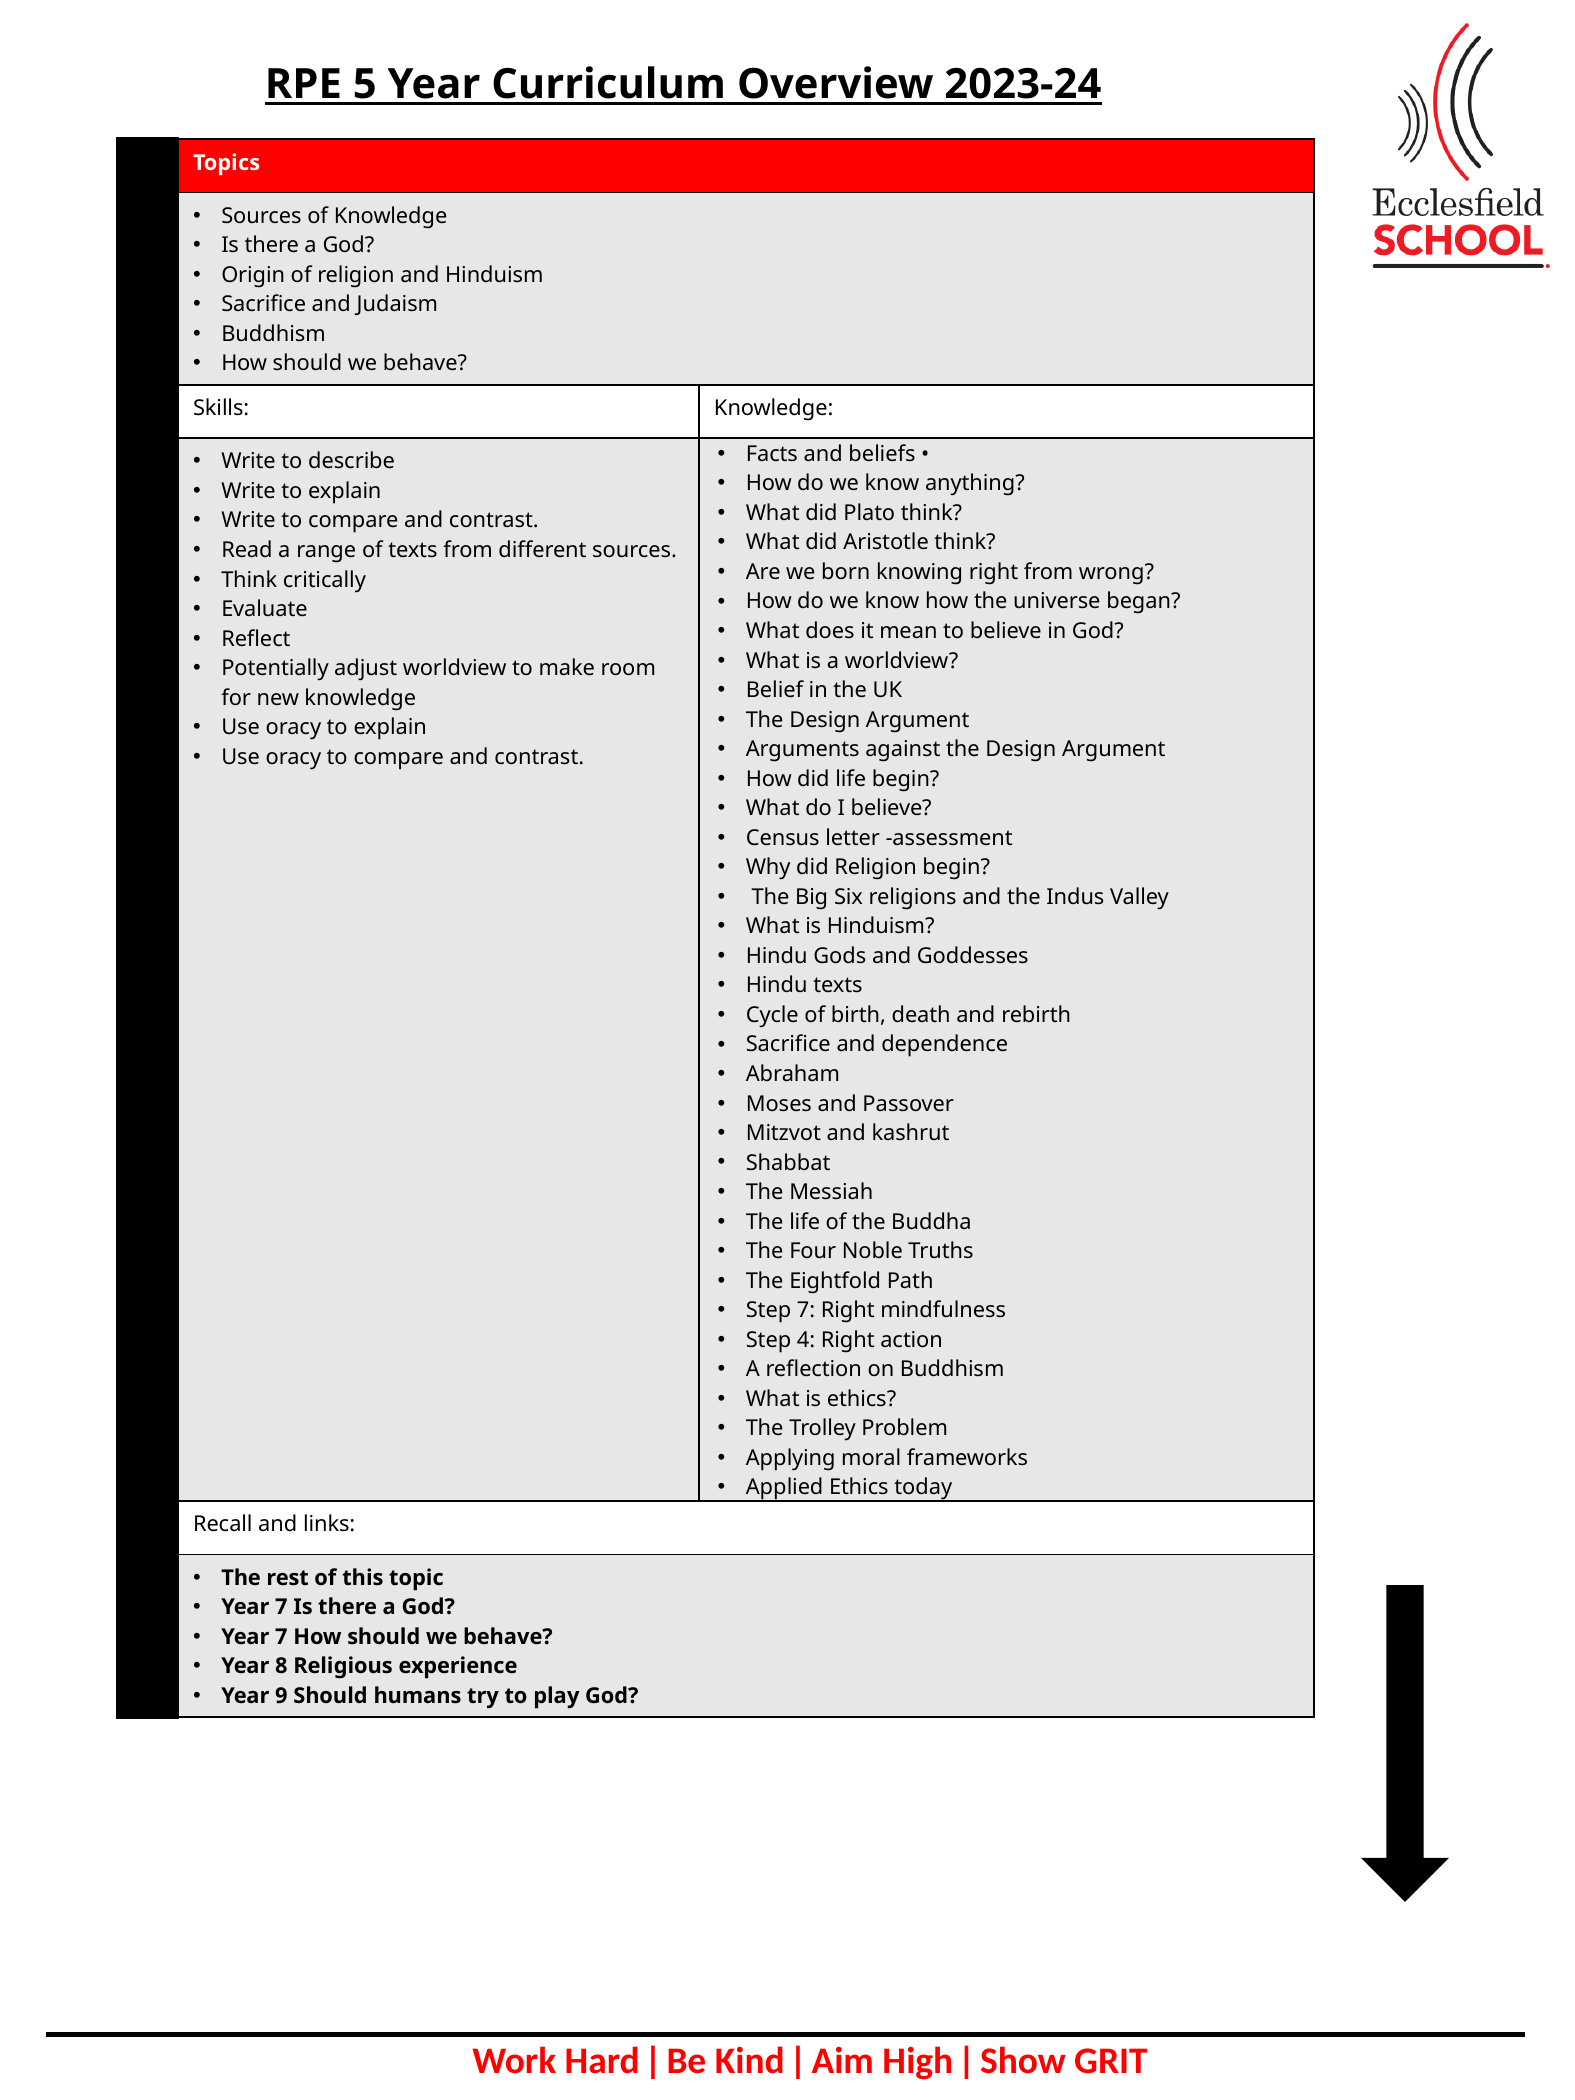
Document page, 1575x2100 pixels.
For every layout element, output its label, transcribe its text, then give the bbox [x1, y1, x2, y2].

table_cell Facts and beliefs • How do we know anything? What did Plato think? What did Aristotle think? Are we born knowing right from wrong? How do we know how the universe began? What does it mean to believe in God? What is a worldview? Belief in the UK The Design Argument Arguments against the Design Argument How did life begin? What do I believe? Census letter -assessment Why did Religion begin? The Big Six religions and the Indus Valley What is Hinduism? Hindu Gods and Goddesses Hindu texts Cycle of birth, death and rebirth Sacrifice and dependence Abraham Moses and Passover Mitzvot and kashrut Shabbat The Messiah The life of the Buddha The Four Noble Truths The Eightfold Path Step 7: Right mindfulness Step 4: Right action A reflection on Buddhism What is ethics? The Trolley Problem Applying moral frameworks Applied Ethics today [700, 439, 1313, 1500]
table_cell Skills: [179, 386, 698, 437]
table_cell Recall and links: [179, 1502, 1313, 1554]
picture [1327, 19, 1575, 286]
table_cell Sources of Knowledge Is there a God? Origin of religion and Hinduism Sacrifice and Judaism Buddhism How should we behave? [179, 193, 1313, 384]
table_header Topics [179, 140, 1313, 192]
table_cell Write to describe Write to explain Write to compare and contrast. Read a range of texts from different sources. Think critically Evaluate Reflect Potentially adjust worldview to make room for new knowledge Use oracy to explain Use oracy to compare and contrast. [179, 439, 698, 1500]
table_header Y7 Aims [116, 141, 177, 1715]
text_box Work Hard ǀ Be Kind ǀ Aim High ǀ Show GRIT [257, 2035, 1364, 2081]
text_box RPE 5 Year Curriculum Overview 2023-24 [250, 49, 1118, 115]
text_box [1361, 1585, 1449, 1902]
table_cell The rest of this topic Year 7 Is there a God? Year 7 How should we behave? Year 8 Religious experience Year 9 Should humans try to play God? [179, 1555, 1313, 1716]
table_cell Knowledge: [700, 386, 1313, 437]
